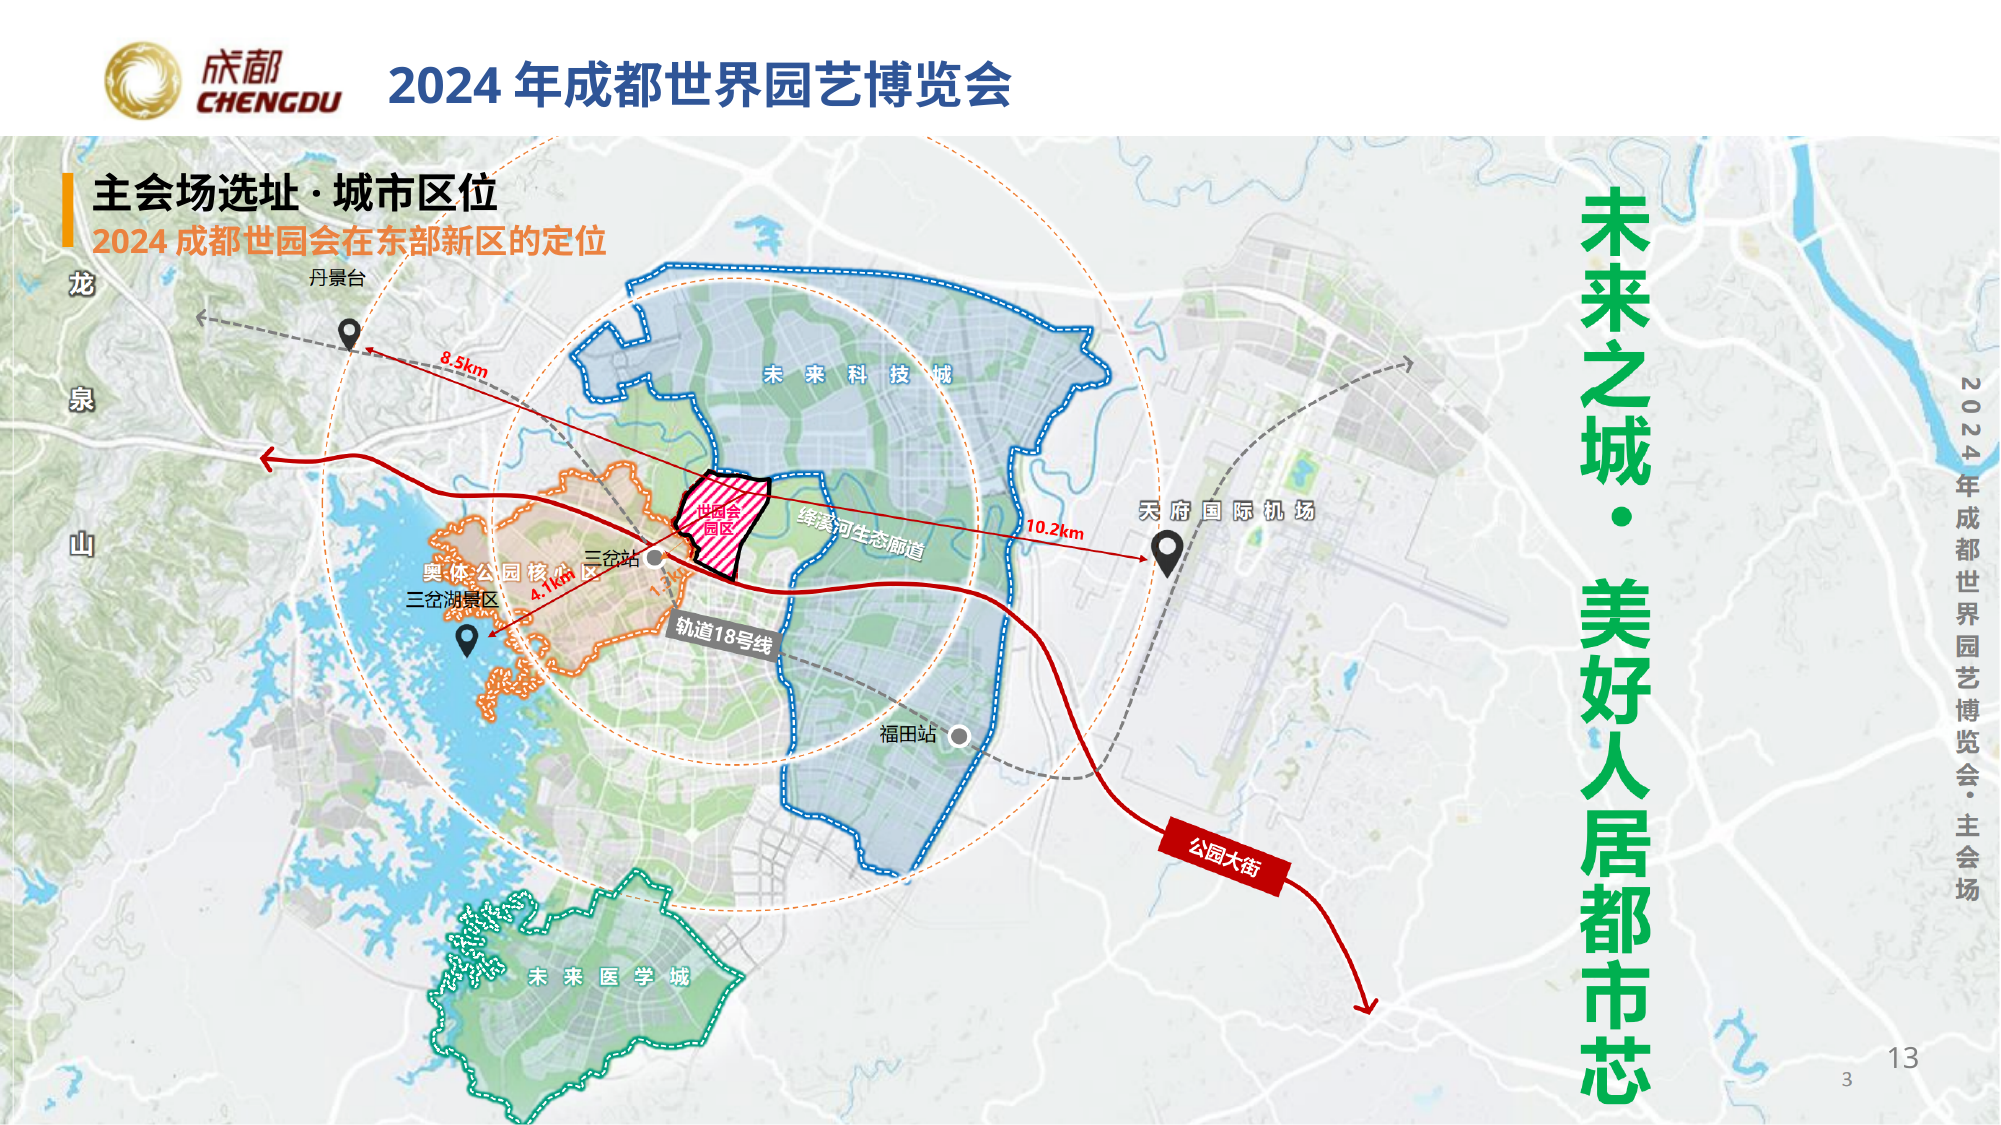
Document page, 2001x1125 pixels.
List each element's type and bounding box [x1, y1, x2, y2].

picture [95, 33, 351, 125]
picture [0, 136, 2000, 1125]
text_box [62, 165, 848, 261]
